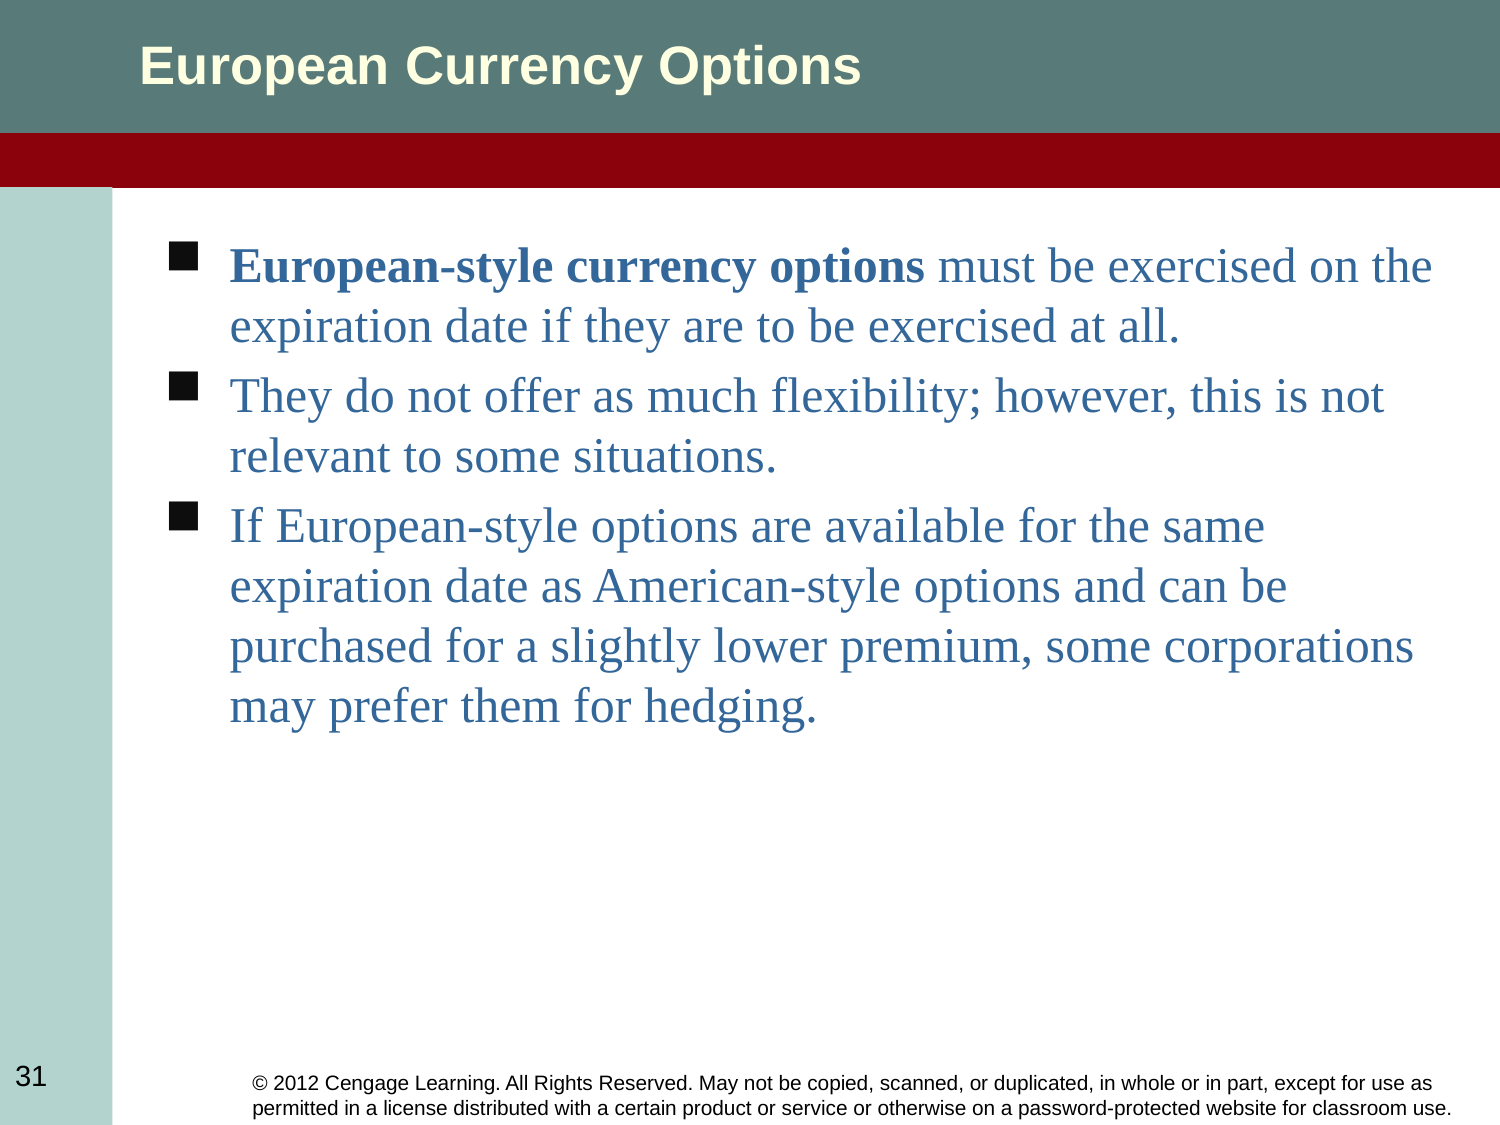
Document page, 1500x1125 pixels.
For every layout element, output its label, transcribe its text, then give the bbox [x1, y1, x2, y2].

list European-style currency options must be exercised on the expiration date if they are to be exercised at all. They do not offer as much flexibility; however, this is not relevant to some situations. If European-style options are available for the same expiration date as American-style options and can be purchased for a slightly lower premium, some corporations may prefer them for hedging. [150, 224, 1450, 1013]
title European Currency Options [125, 0, 1325, 125]
picture [0, 0, 1500, 1050]
slide_number 31 [0, 1050, 113, 1125]
